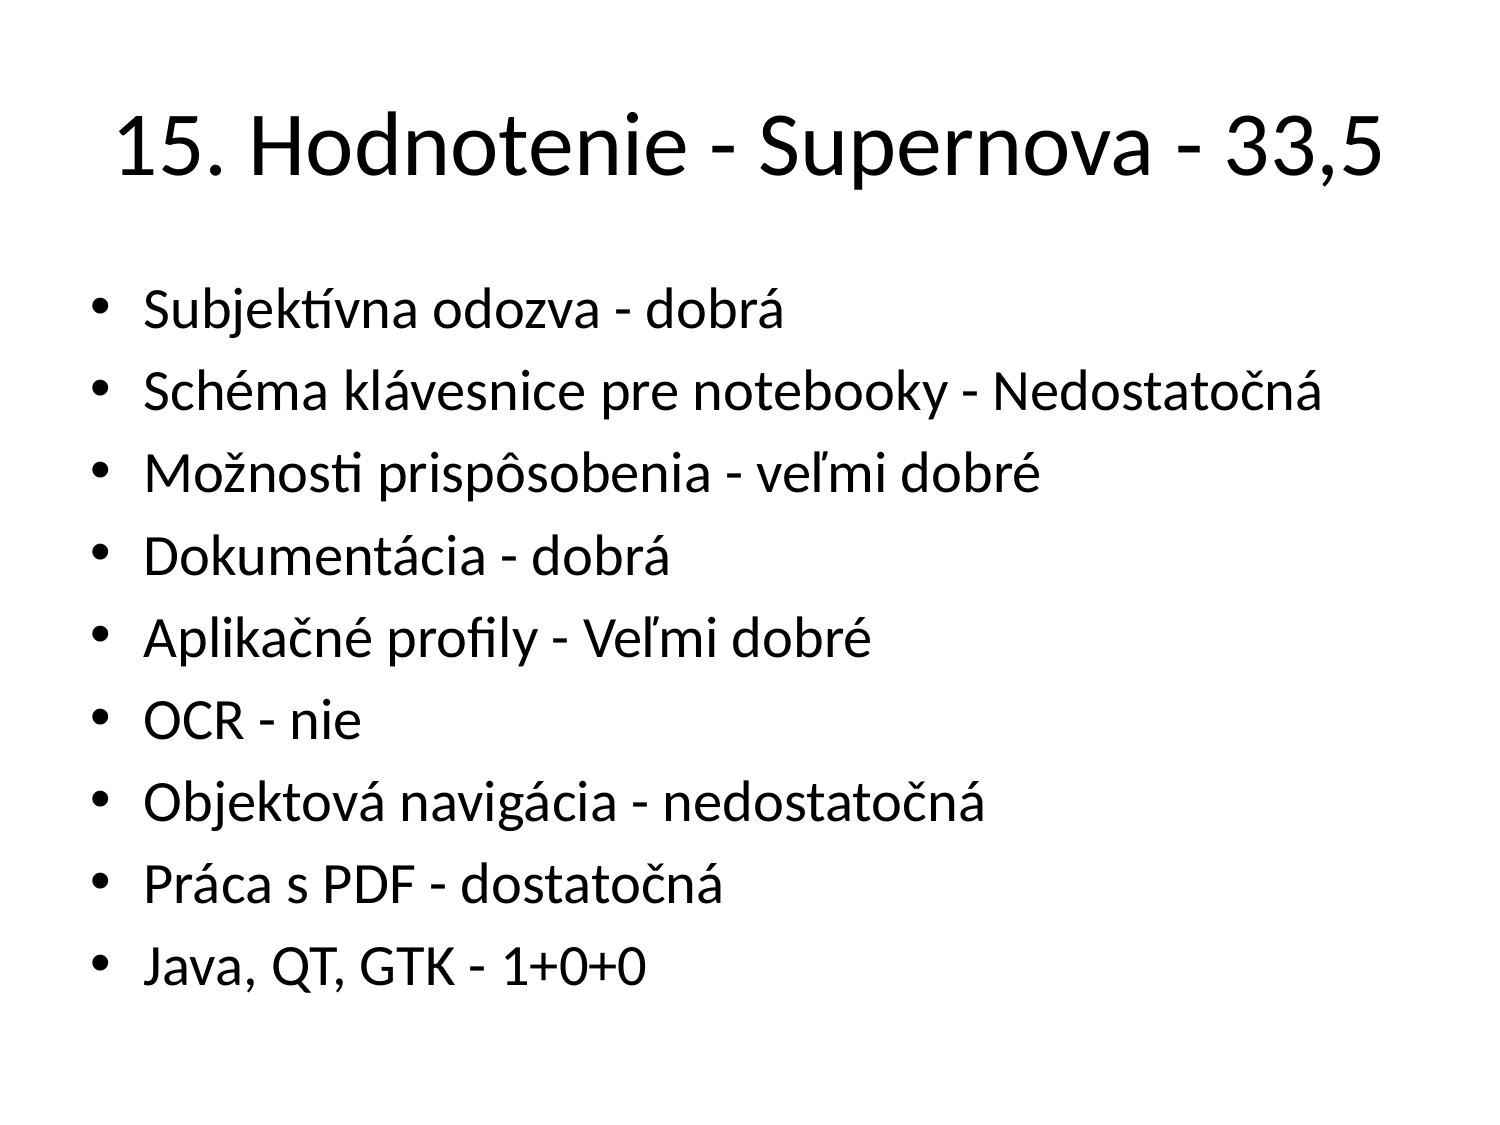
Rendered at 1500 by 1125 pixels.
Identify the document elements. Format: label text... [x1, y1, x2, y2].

title 15. Hodnotenie - Supernova - 33,5 [75, 45, 1425, 233]
list Subjektívna odozva - dobrá Schéma klávesnice pre notebooky - Nedostatočná Možnosti prispôsobenia - veľmi dobré Dokumentácia - dobrá Aplikačné profily - Veľmi dobré OCR - nie Objektová navigácia - nedostatočná Práca s PDF - dostatočná Java, QT, GTK - 1+0+0 [75, 262, 1425, 1005]
